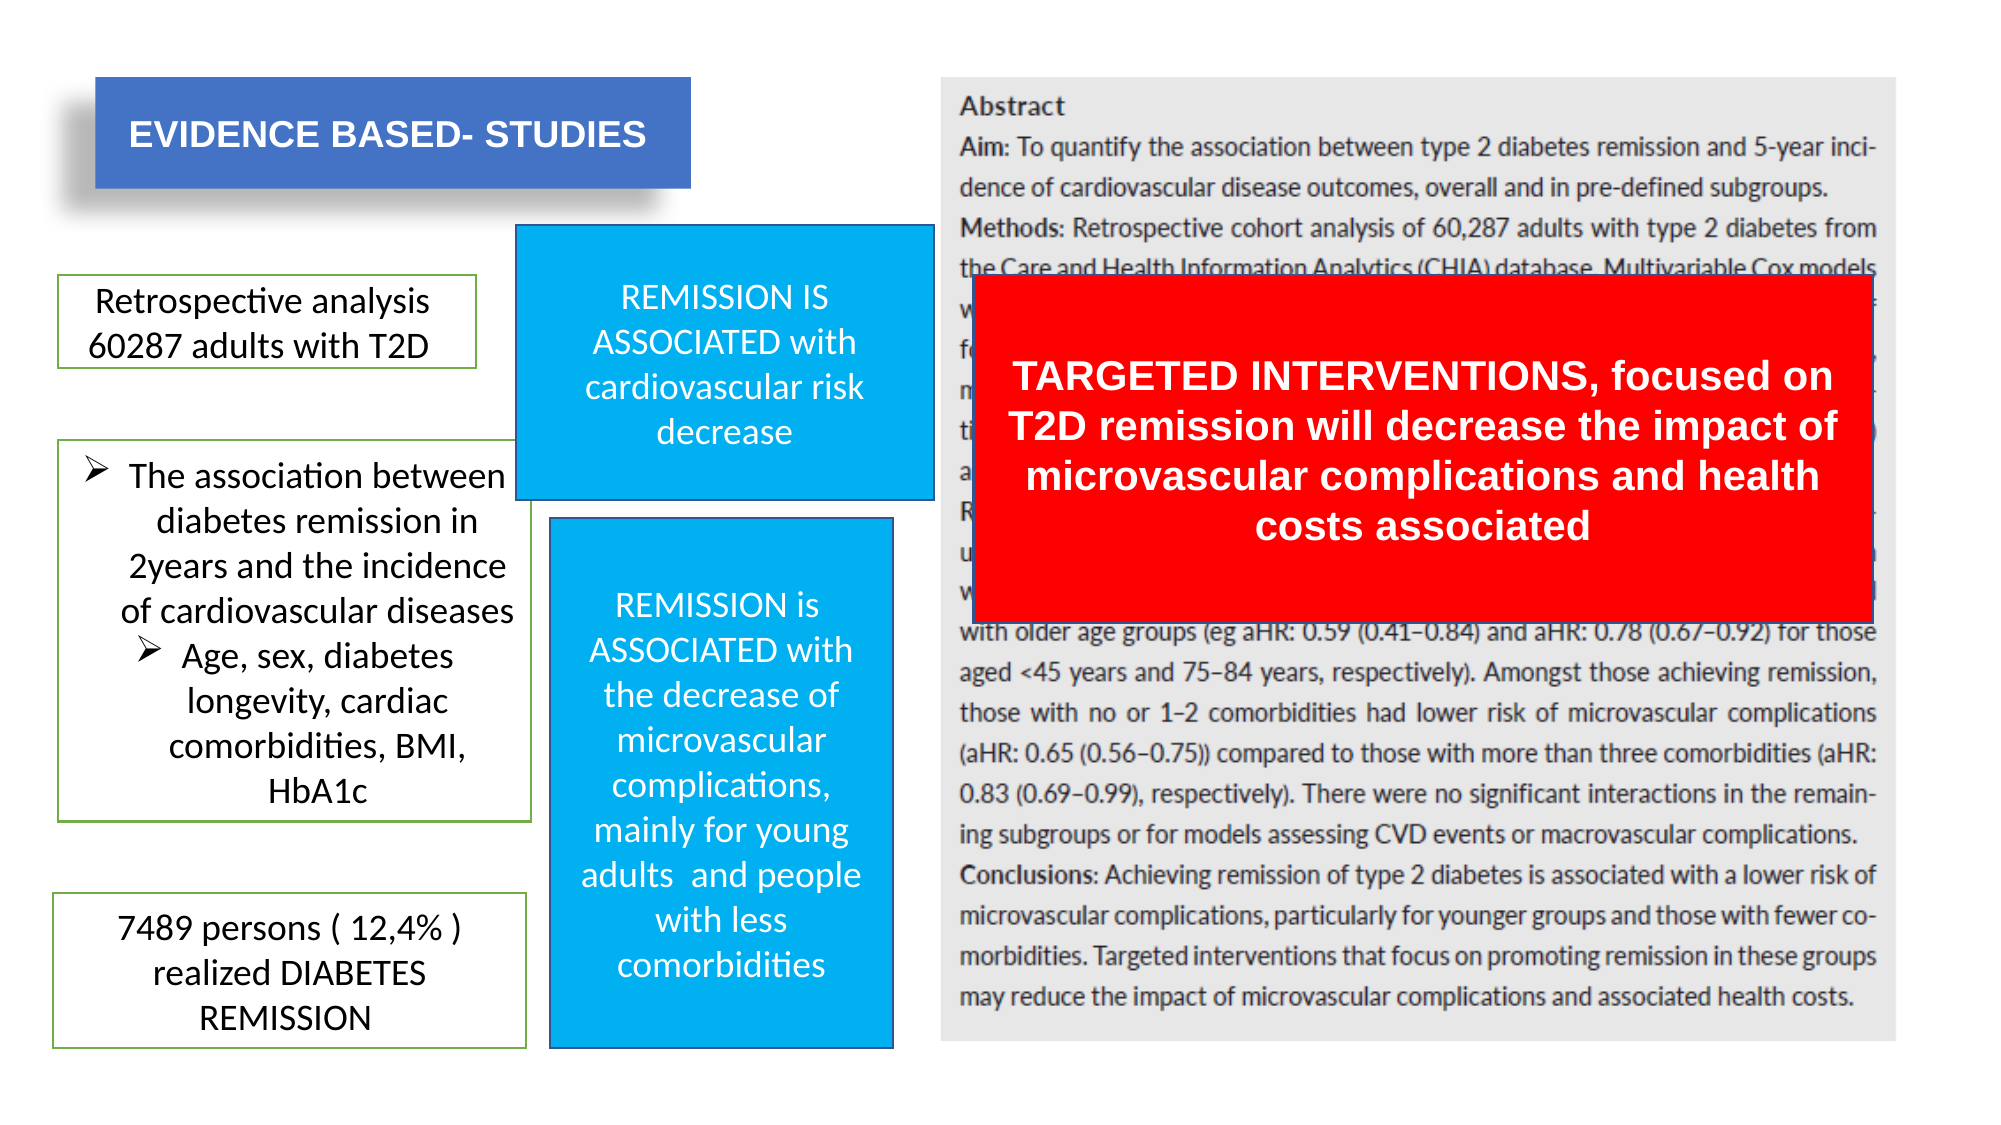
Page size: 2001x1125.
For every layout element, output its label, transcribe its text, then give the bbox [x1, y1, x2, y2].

text_box REMISSION IS ASSOCIATED with cardiovascular risk decrease [515, 224, 935, 501]
text_box REMISSION is ASSOCIATED with the decrease of microvascular complications, mainly for young adults and people with less comorbidities [549, 517, 894, 1049]
picture [940, 77, 1905, 1041]
text_box Retrospective analysis 60287 adults with T2D [57, 274, 477, 369]
text_box 7489 persons ( 12,4% ) realized DIABETES REMISSION [52, 892, 527, 1049]
text_box The association between diabetes remission in 2years and the incidence of cardiovascular diseases Age, sex, diabetes longevity, cardiac comorbidities, BMI, HbA1c [57, 439, 532, 823]
text_box EVIDENCE BASED- STUDIES [94, 76, 692, 190]
